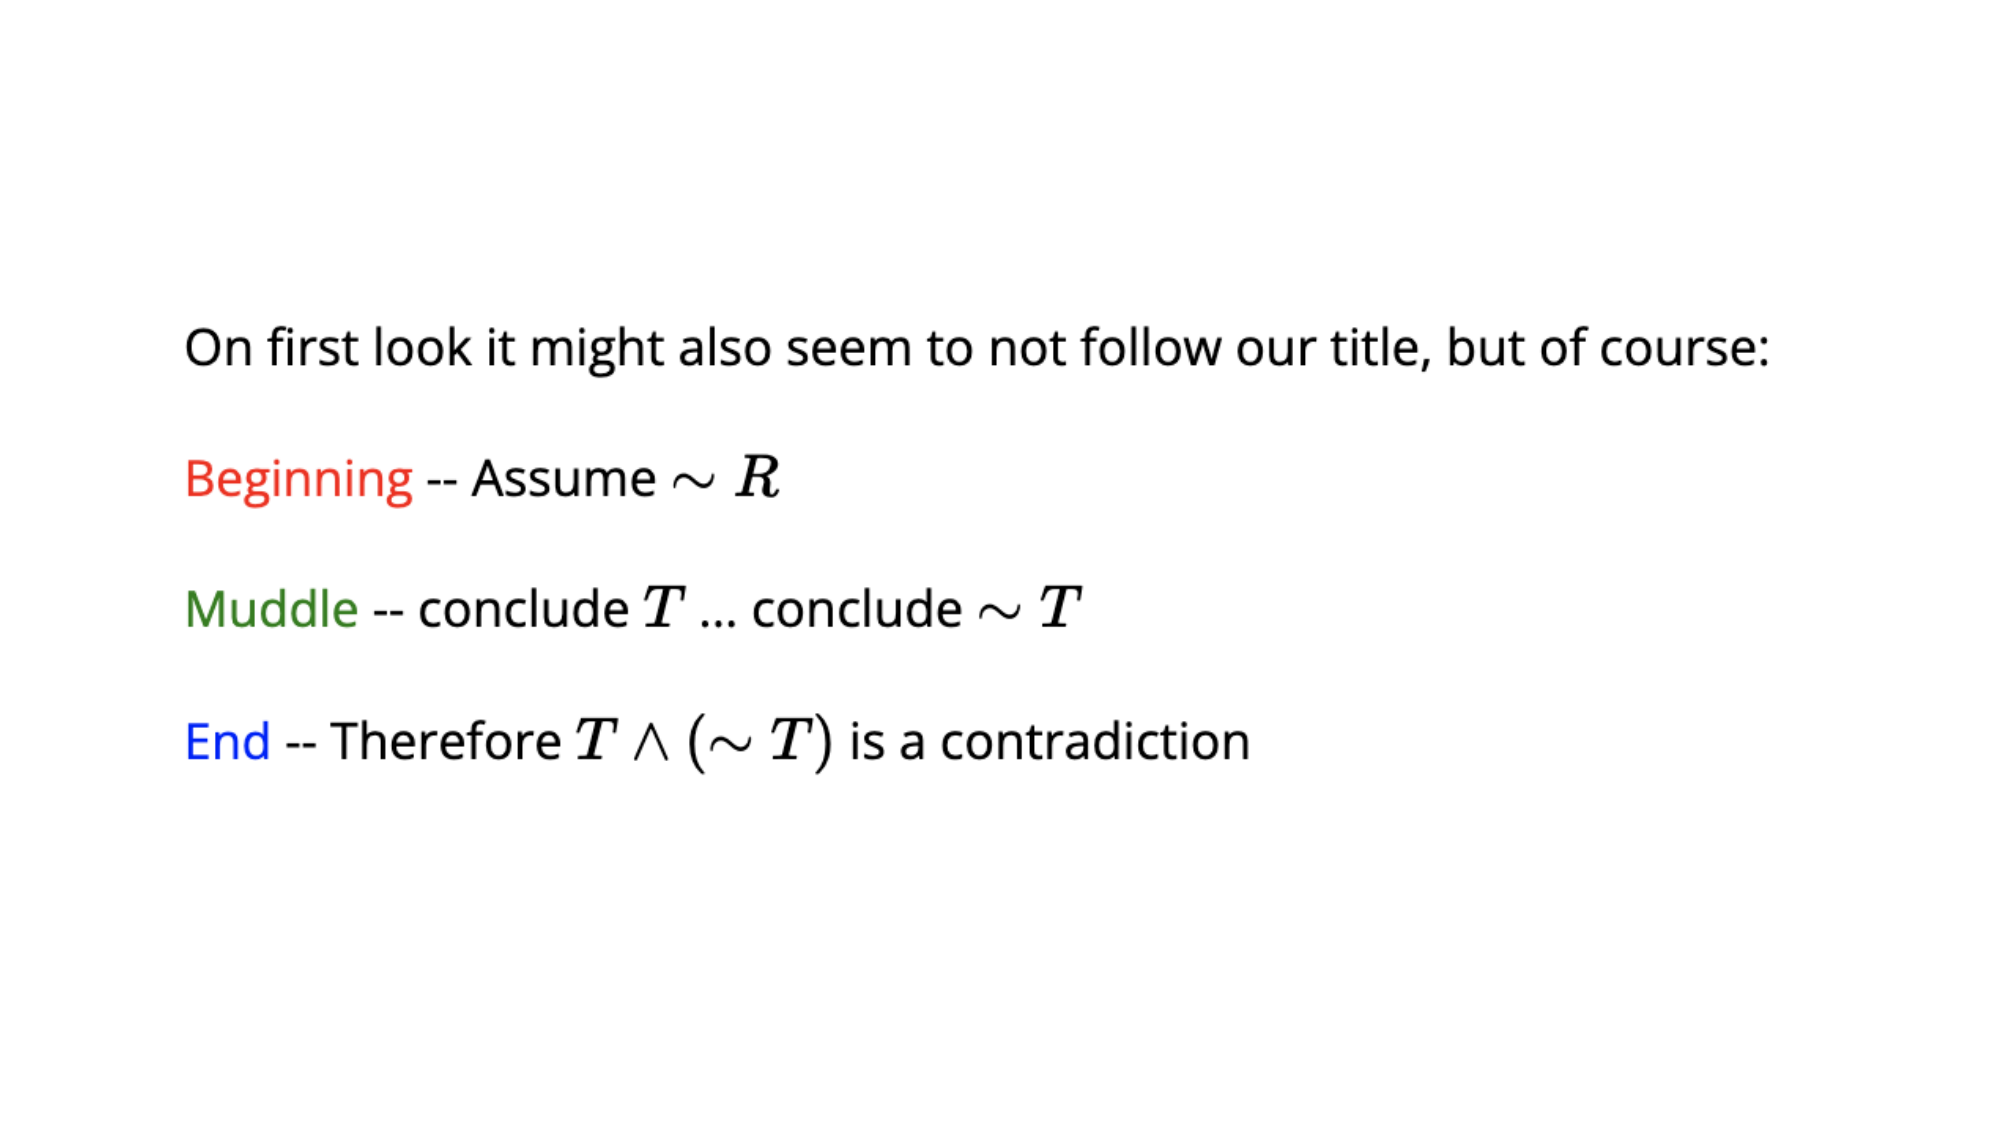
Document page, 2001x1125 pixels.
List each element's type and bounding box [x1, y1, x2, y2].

picture [161, 300, 1839, 825]
